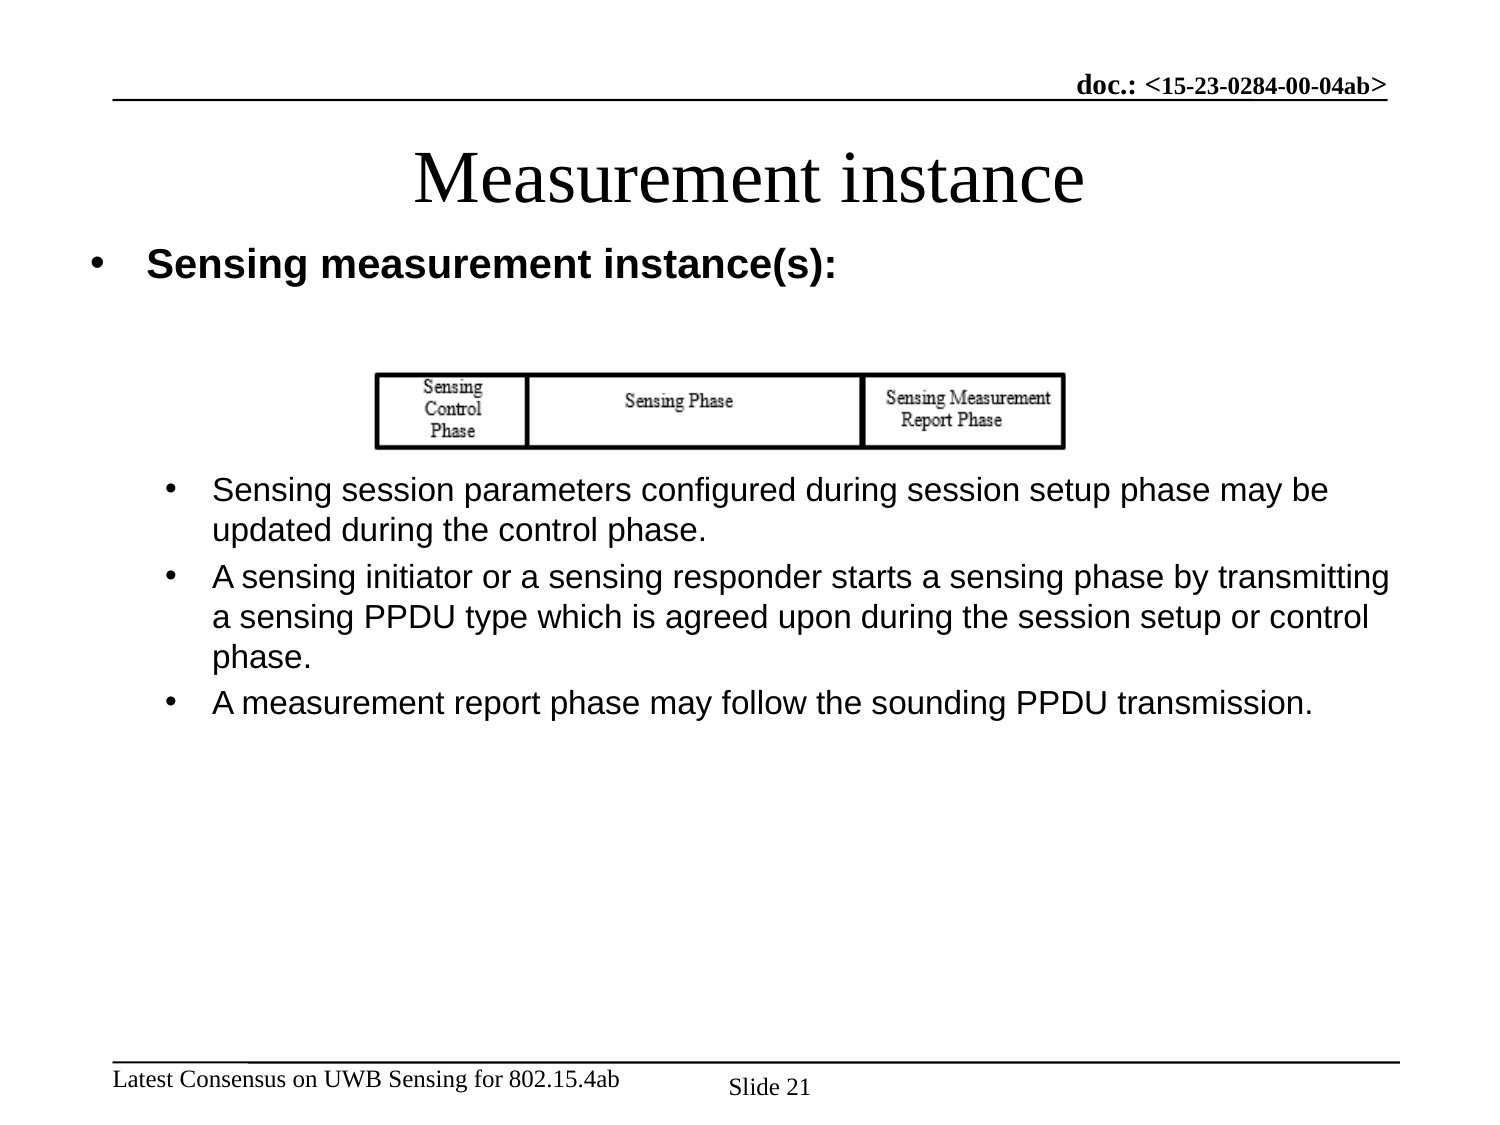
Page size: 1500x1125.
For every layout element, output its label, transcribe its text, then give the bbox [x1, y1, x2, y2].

list Sensing measurement instance(s): Sensing session parameters configured during session setup phase may be updated during the control phase. A sensing initiator or a sensing responder starts a sensing phase by transmitting a sensing PPDU type which is agreed upon during the session setup or control phase. A measurement report phase may follow the sounding PPDU transmission. [75, 229, 1425, 1023]
picture [349, 343, 1091, 458]
slide_number Slide 21 [726, 1070, 814, 1101]
title Measurement instance [75, 102, 1425, 229]
